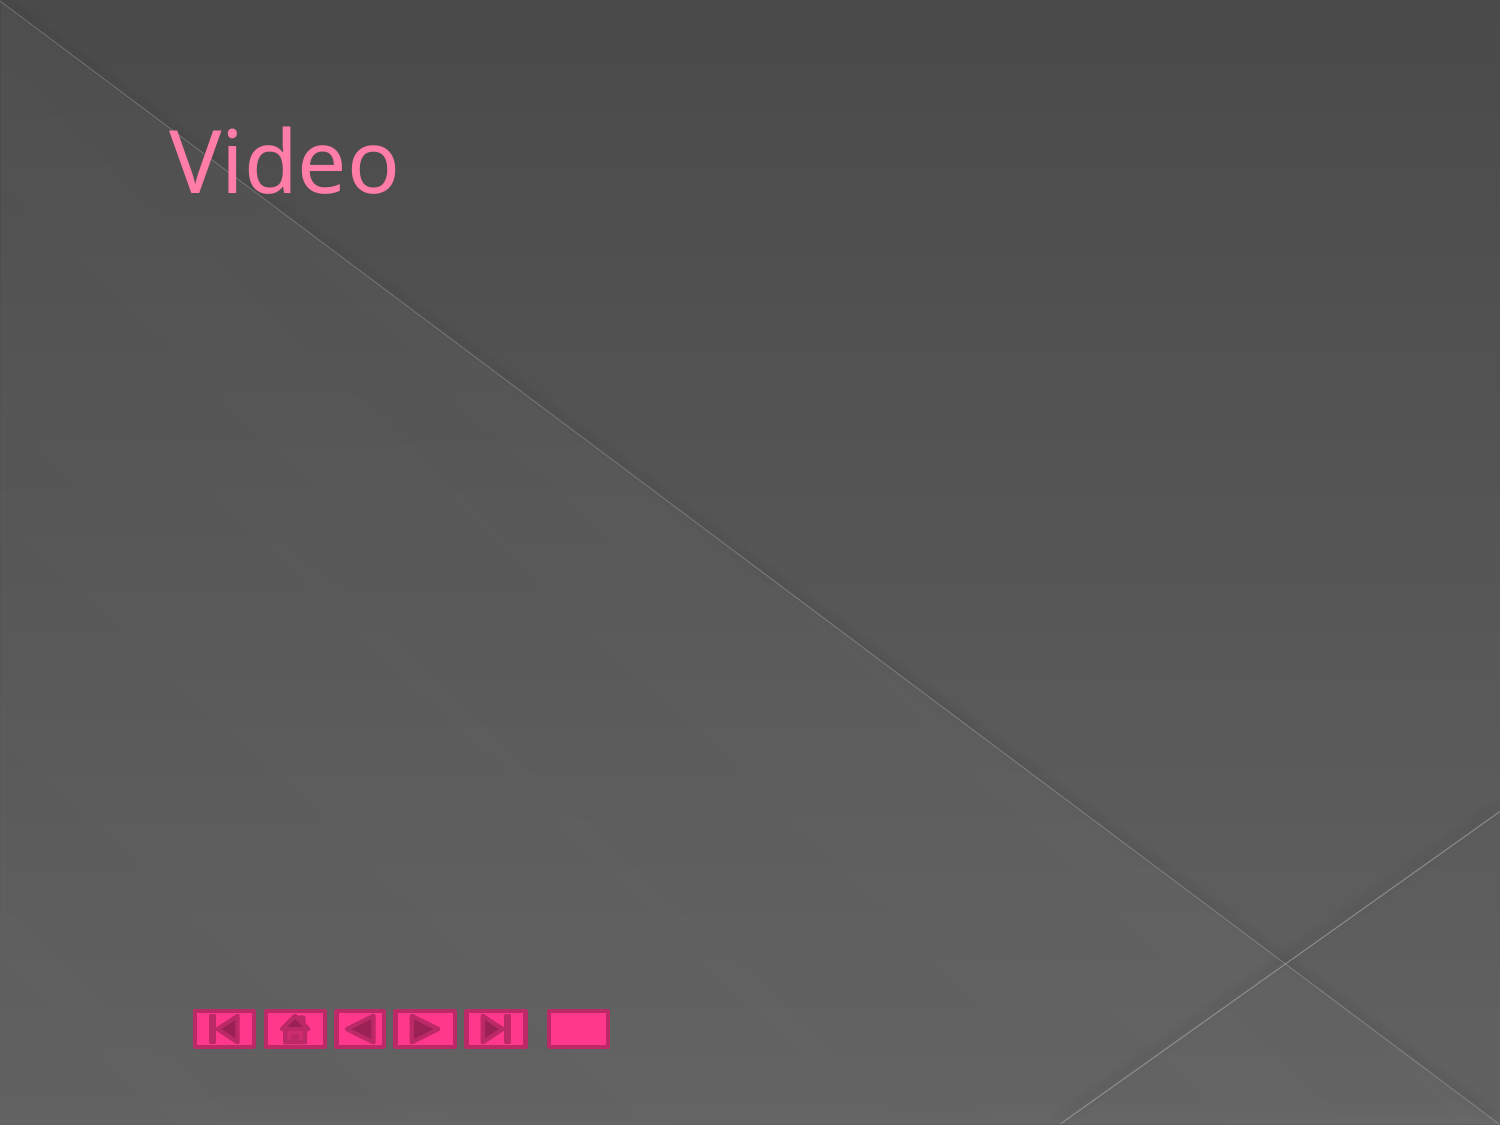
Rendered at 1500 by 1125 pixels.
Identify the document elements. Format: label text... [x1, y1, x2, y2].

text_box [547, 1009, 610, 1049]
text_box [464, 1009, 528, 1049]
text_box [393, 1009, 457, 1049]
text_box [193, 1009, 256, 1049]
title Video [75, 43, 1425, 274]
text_box [334, 1009, 386, 1049]
text_box [264, 1009, 327, 1049]
